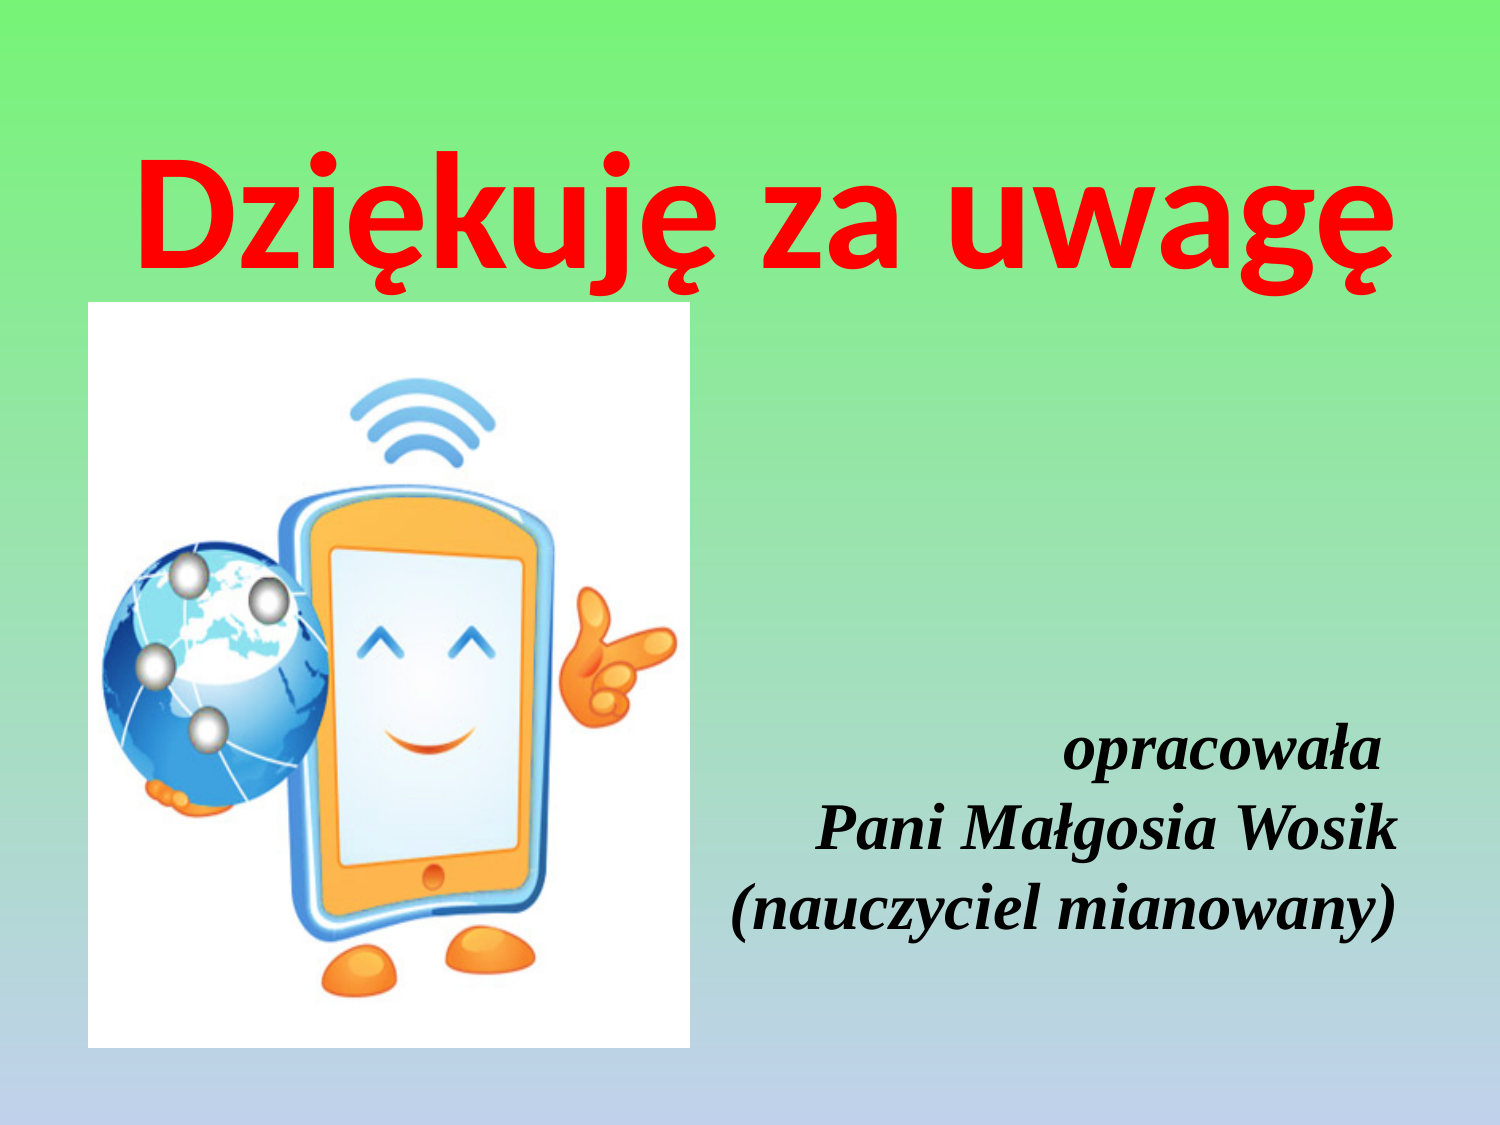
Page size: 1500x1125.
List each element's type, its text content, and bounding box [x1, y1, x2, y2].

picture [88, 302, 690, 1049]
title Dziękuję za uwagę opracowała Pani Małgosia Wosik (nauczyciel mianowany) [64, 78, 1415, 1047]
